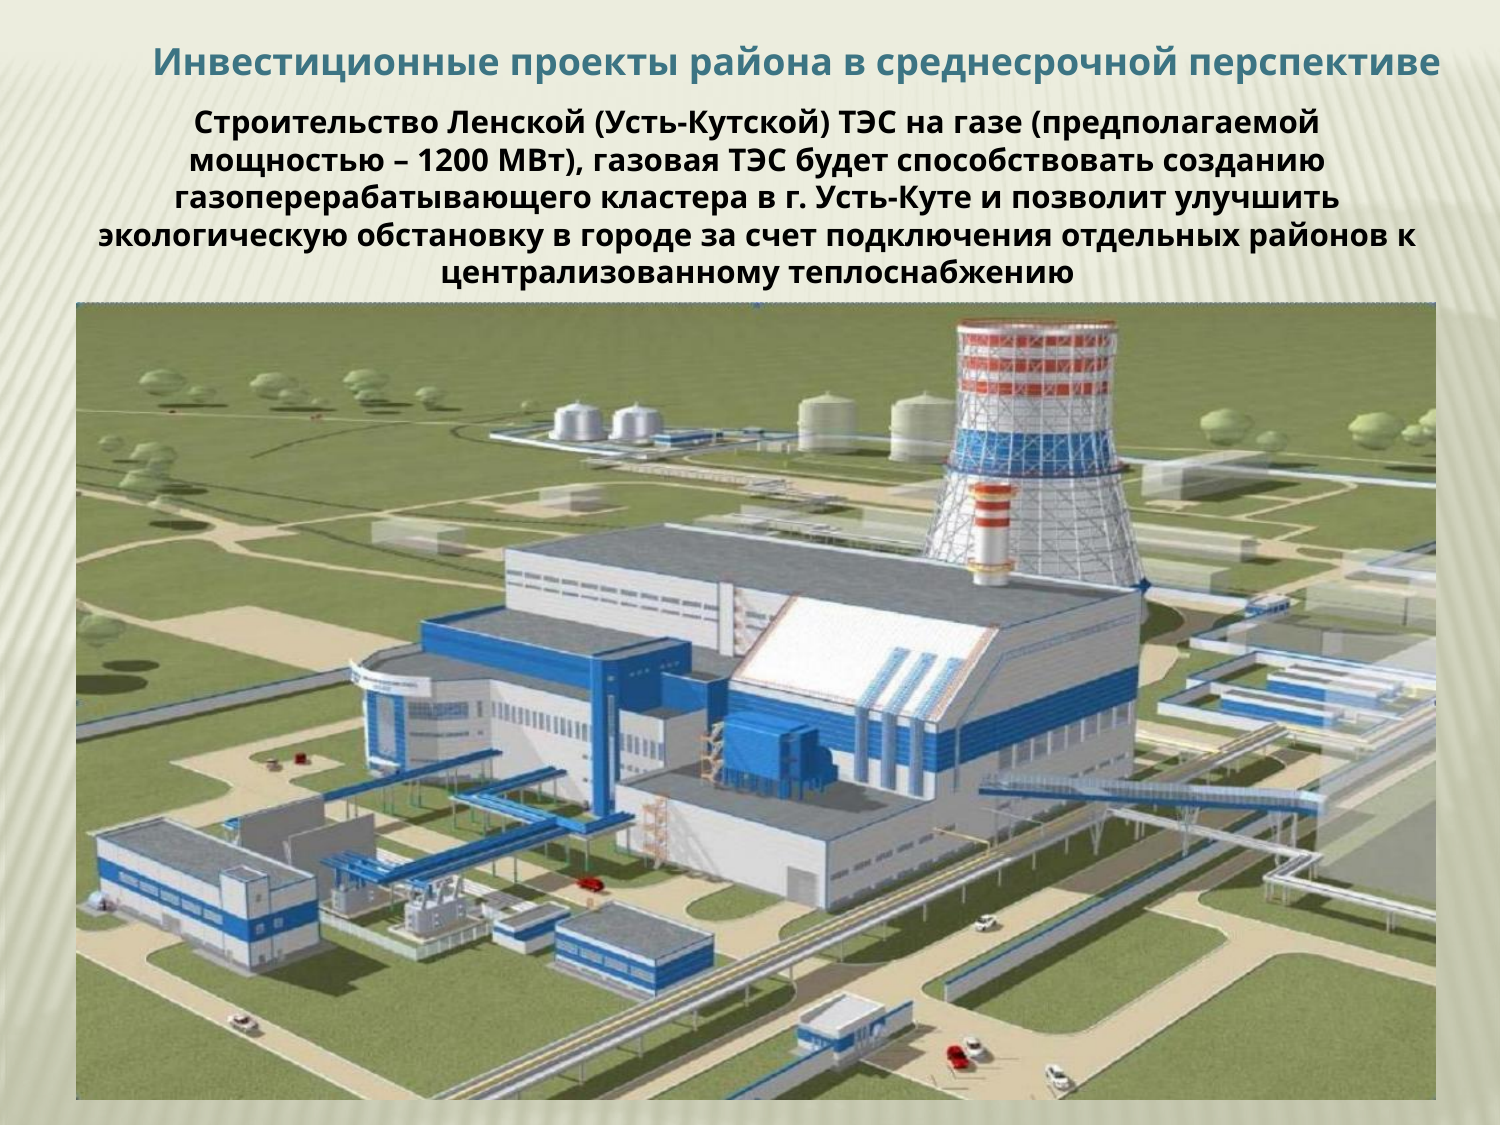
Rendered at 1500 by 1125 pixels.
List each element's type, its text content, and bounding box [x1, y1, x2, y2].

text_box Инвестиционные проекты района в среднесрочной перспективе [135, 30, 1459, 91]
picture [75, 301, 1436, 1101]
text_box Строительство Ленской (Усть-Кутской) ТЭС на газе (предполагаемой мощностью – 1200 МВт), газовая ТЭС будет способствовать созданию газоперерабатывающего кластера в г. Усть-Куте и позволит улучшить экологическую обстановку в городе за счет подключения отдельных районов к централизованному теплоснабжению [77, 112, 1439, 281]
